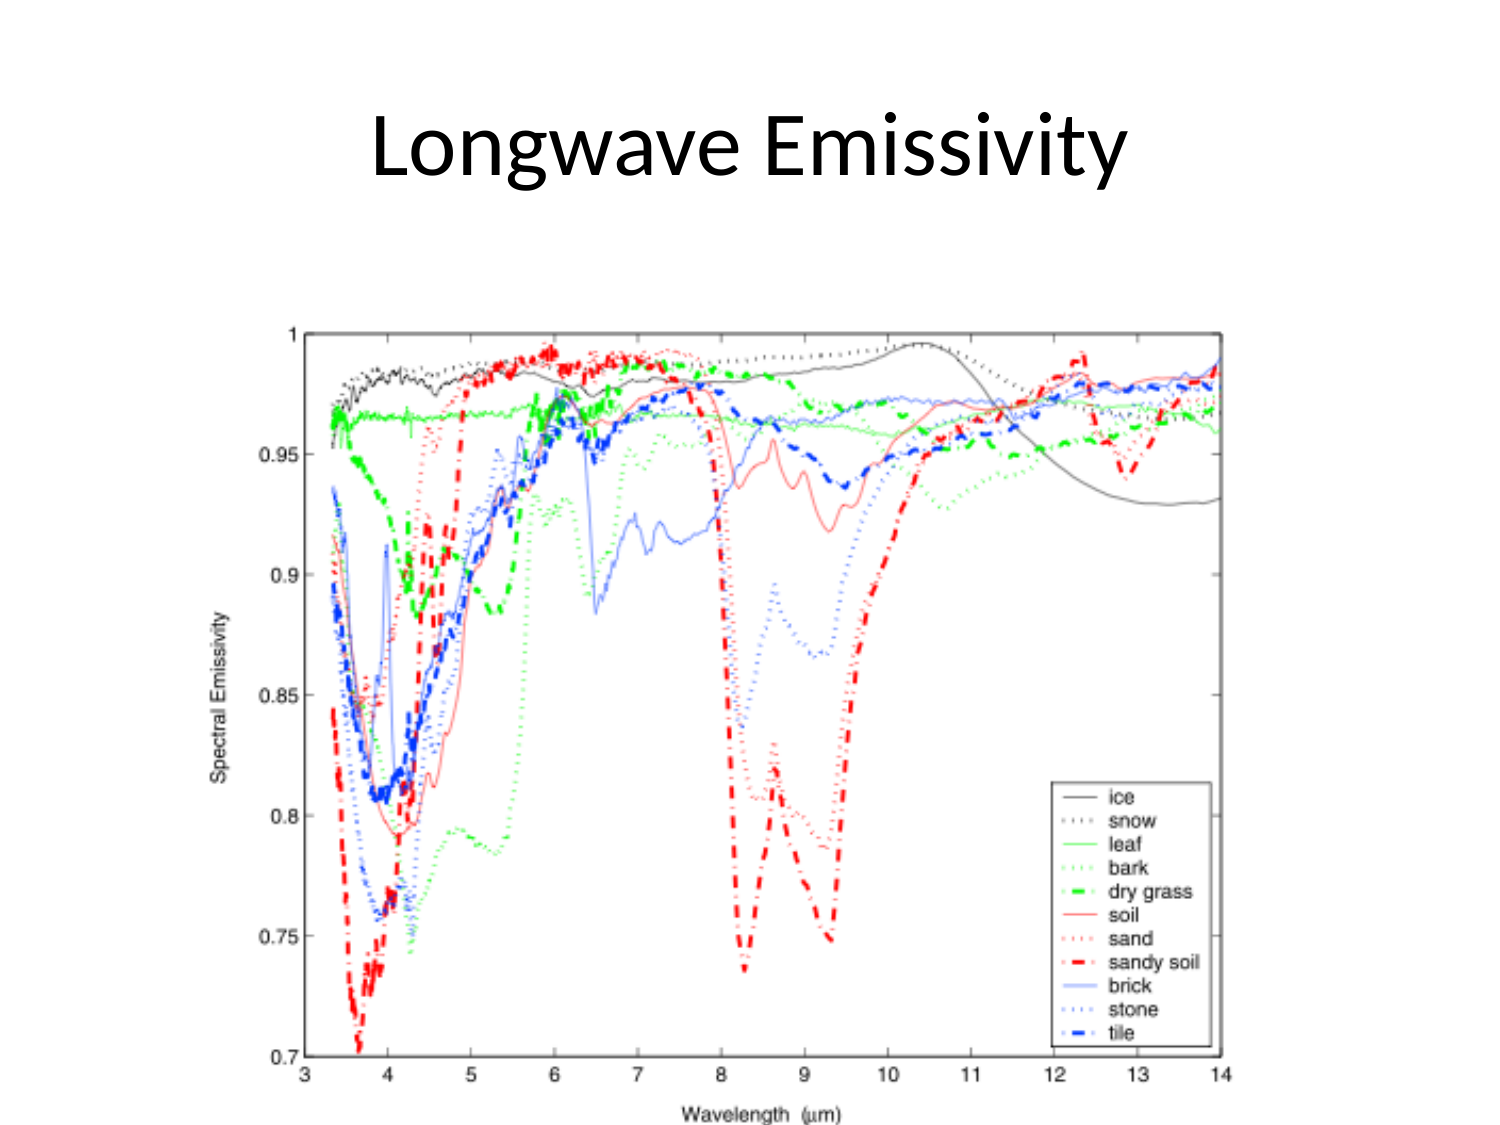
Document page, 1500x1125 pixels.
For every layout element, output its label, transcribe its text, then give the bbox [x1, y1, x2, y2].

title Longwave Emissivity [75, 45, 1425, 233]
picture [153, 296, 1260, 1125]
